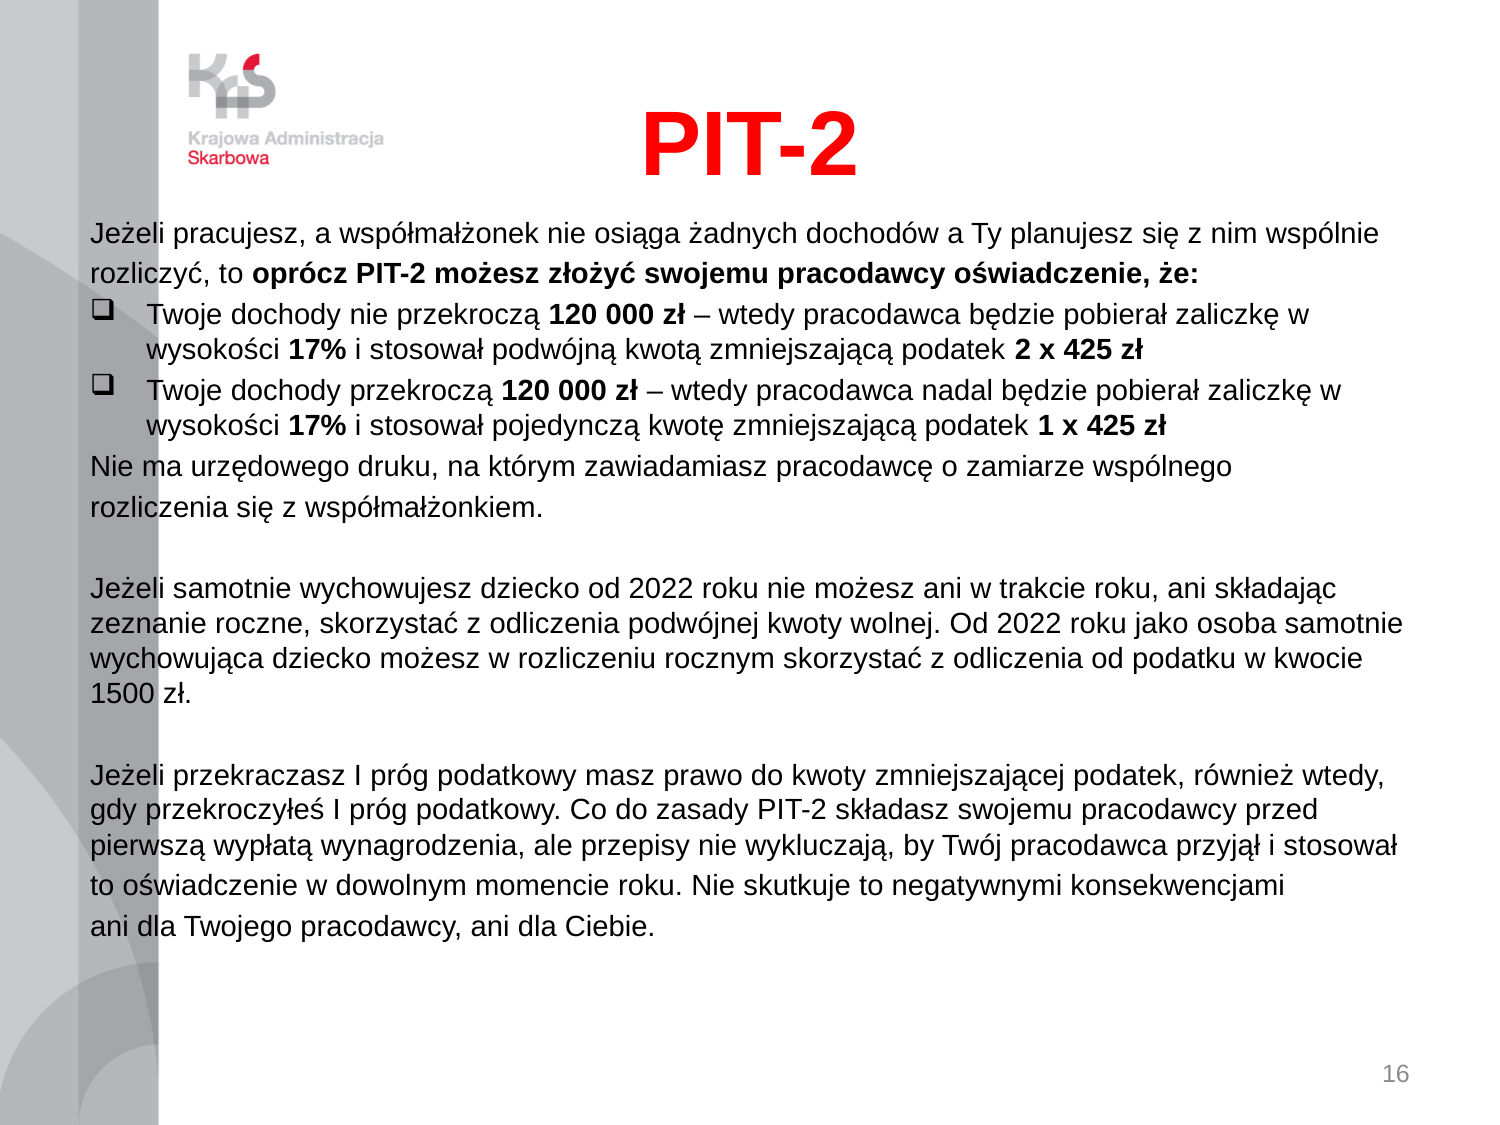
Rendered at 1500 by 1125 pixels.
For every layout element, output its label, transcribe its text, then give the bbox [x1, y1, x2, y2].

list Jeżeli pracujesz, a współmałżonek nie osiąga żadnych dochodów a Ty planujesz się z nim wspólnie rozliczyć, to oprócz PIT-2 możesz złożyć swojemu pracodawcy oświadczenie, że: Twoje dochody nie przekroczą 120 000 zł – wtedy pracodawca będzie pobierał zaliczkę w wysokości 17% i stosował podwójną kwotą zmniejszającą podatek 2 x 425 zł Twoje dochody przekroczą 120 000 zł – wtedy pracodawca nadal będzie pobierał zaliczkę w wysokości 17% i stosował pojedynczą kwotę zmniejszającą podatek 1 x 425 zł Nie ma urzędowego druku, na którym zawiadamiasz pracodawcę o zamiarze wspólnego rozliczenia się z współmałżonkiem. Jeżeli samotnie wychowujesz dziecko od 2022 roku nie możesz ani w trakcie roku, ani składając zeznanie roczne, skorzystać z odliczenia podwójnej kwoty wolnej. Od 2022 roku jako osoba samotnie wychowująca dziecko możesz w rozliczeniu rocznym skorzystać z odliczenia od podatku w kwocie 1500 zł. Jeżeli przekraczasz I próg podatkowy masz prawo do kwoty zmniejszającej podatek, również wtedy, gdy przekroczyłeś I próg podatkowy. Co do zasady PIT-2 składasz swojemu pracodawcy przed pierwszą wypłatą wynagrodzenia, ale przepisy nie wykluczają, by Twój pracodawca przyjął i stosował to oświadczenie w dowolnym momencie roku. Nie skutkuje to negatywnymi konsekwencjami ani dla Twojego pracodawcy, ani dla Ciebie. [74, 206, 1426, 1070]
title PIT-2 [74, 44, 1426, 206]
picture [0, 0, 1500, 1125]
slide_number 16 [1074, 1042, 1425, 1103]
